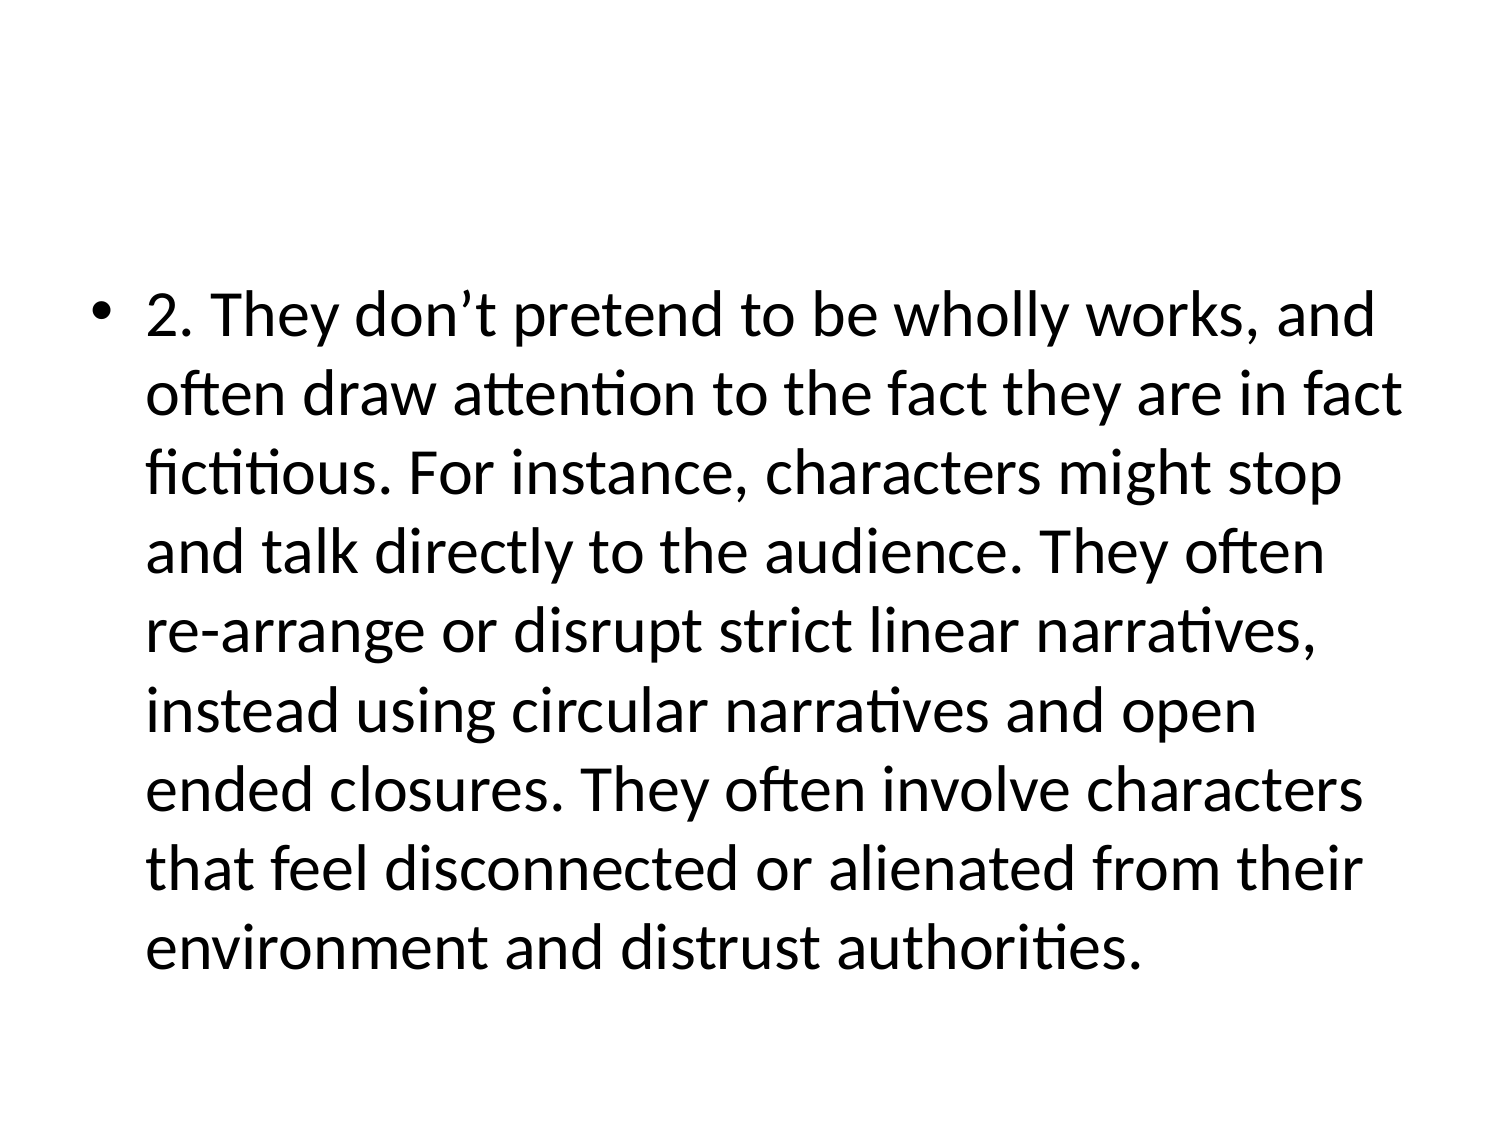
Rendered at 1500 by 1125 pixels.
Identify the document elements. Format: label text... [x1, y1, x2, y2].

list 2. They don’t pretend to be wholly works, and often draw attention to the fact they are in fact fictitious. For instance, characters might stop and talk directly to the audience. They often re-arrange or disrupt strict linear narratives, instead using circular narratives and open ended closures. They often involve characters that feel disconnected or alienated from their environment and distrust authorities. [75, 262, 1425, 1005]
